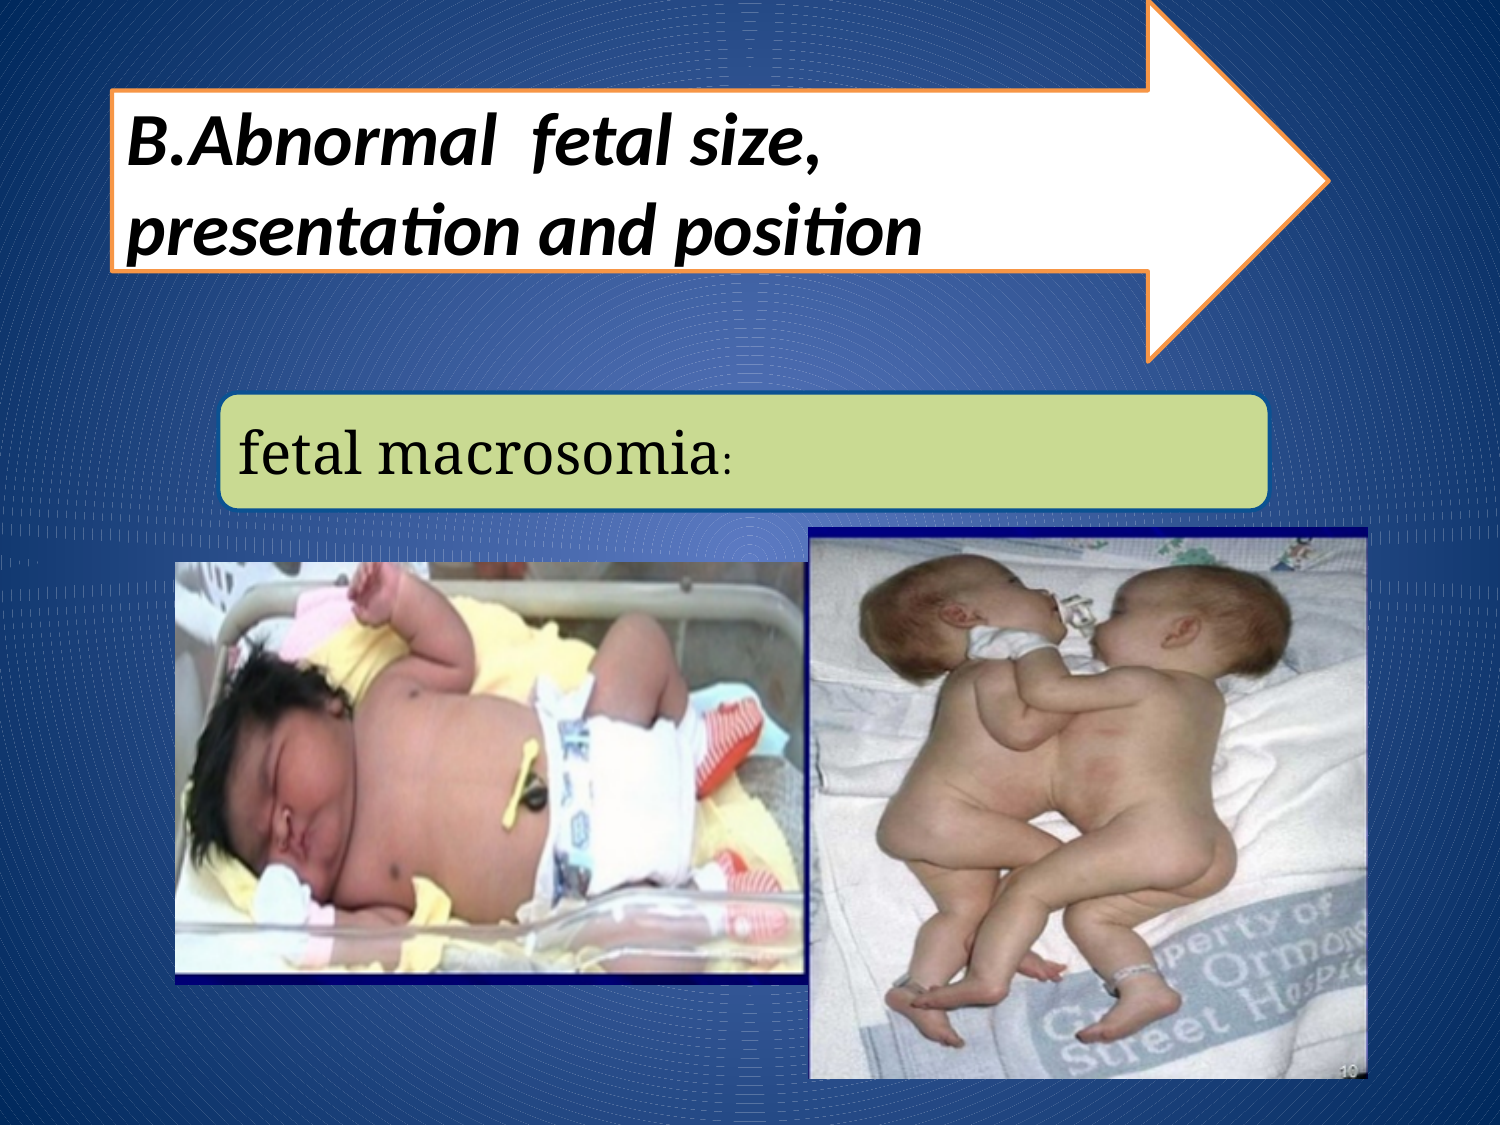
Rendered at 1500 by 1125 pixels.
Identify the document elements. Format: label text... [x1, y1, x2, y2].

text_box fetal macrosomia: [218, 392, 1270, 511]
text_box B.Abnormal fetal size, presentation and position [109, 0, 1331, 364]
picture [175, 527, 1369, 1080]
